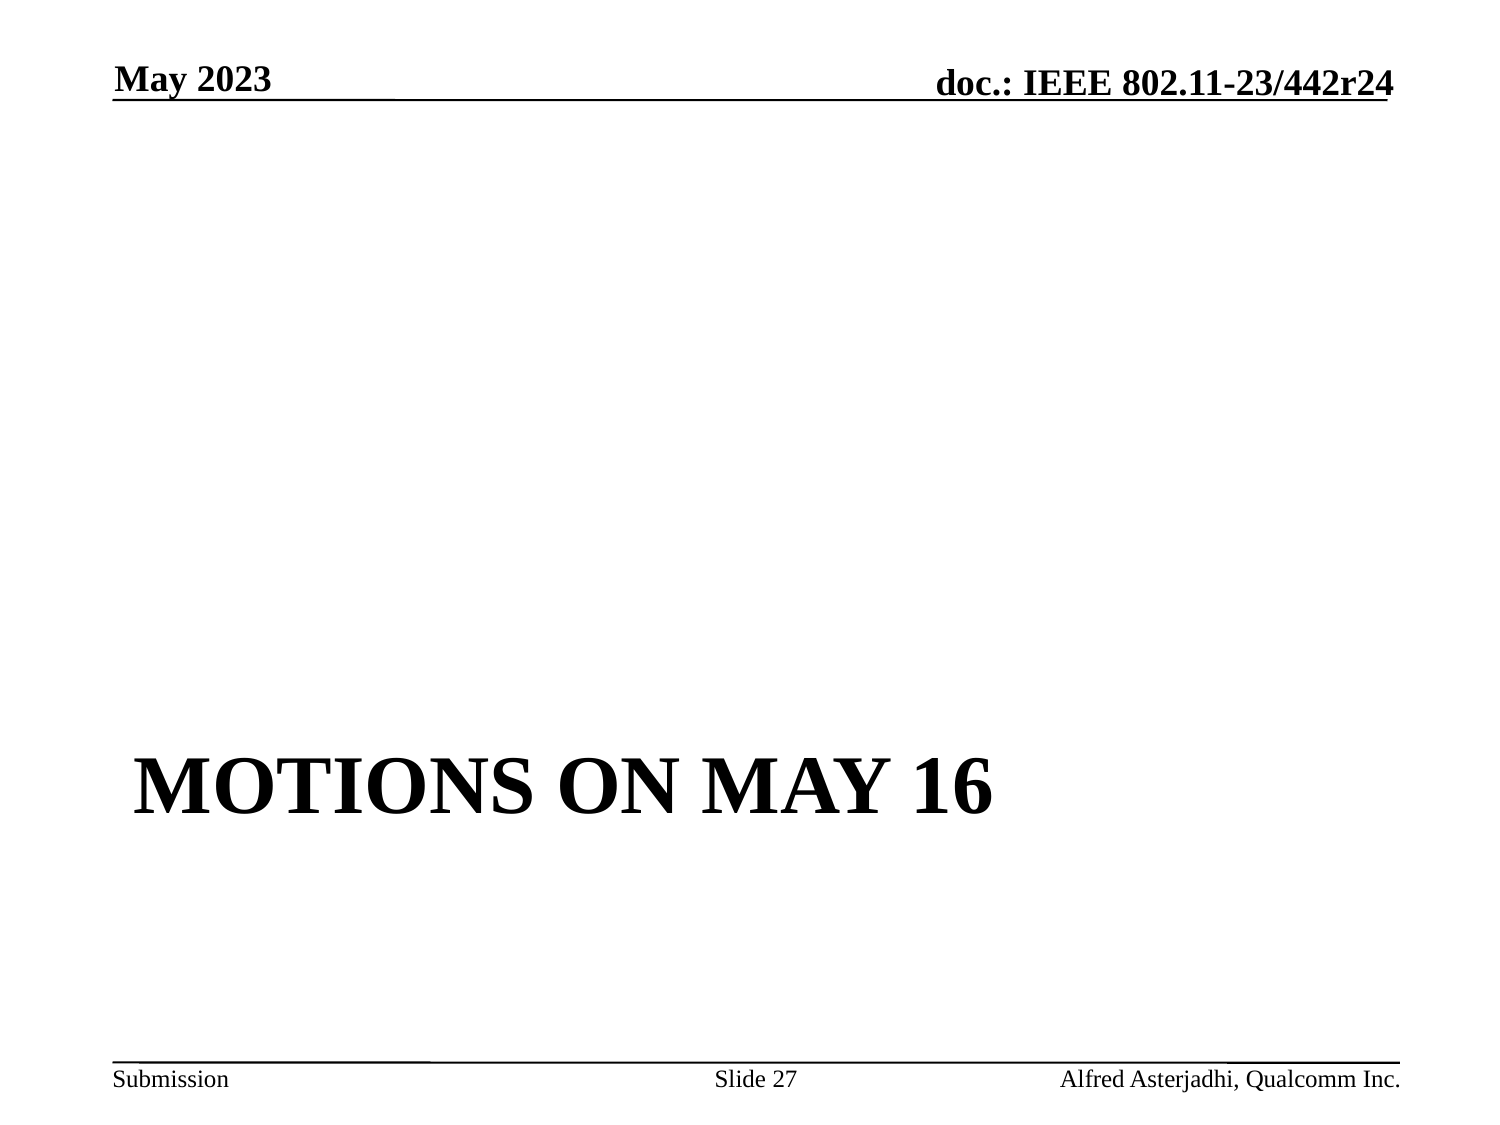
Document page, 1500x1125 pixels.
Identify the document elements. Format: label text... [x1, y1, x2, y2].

slide_number Slide 27 [712, 1061, 800, 1123]
title Motions on May 16 [118, 722, 1394, 947]
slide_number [114, 54, 423, 100]
footer Alfred Asterjadhi, Qualcomm Inc. [878, 1061, 1402, 1093]
